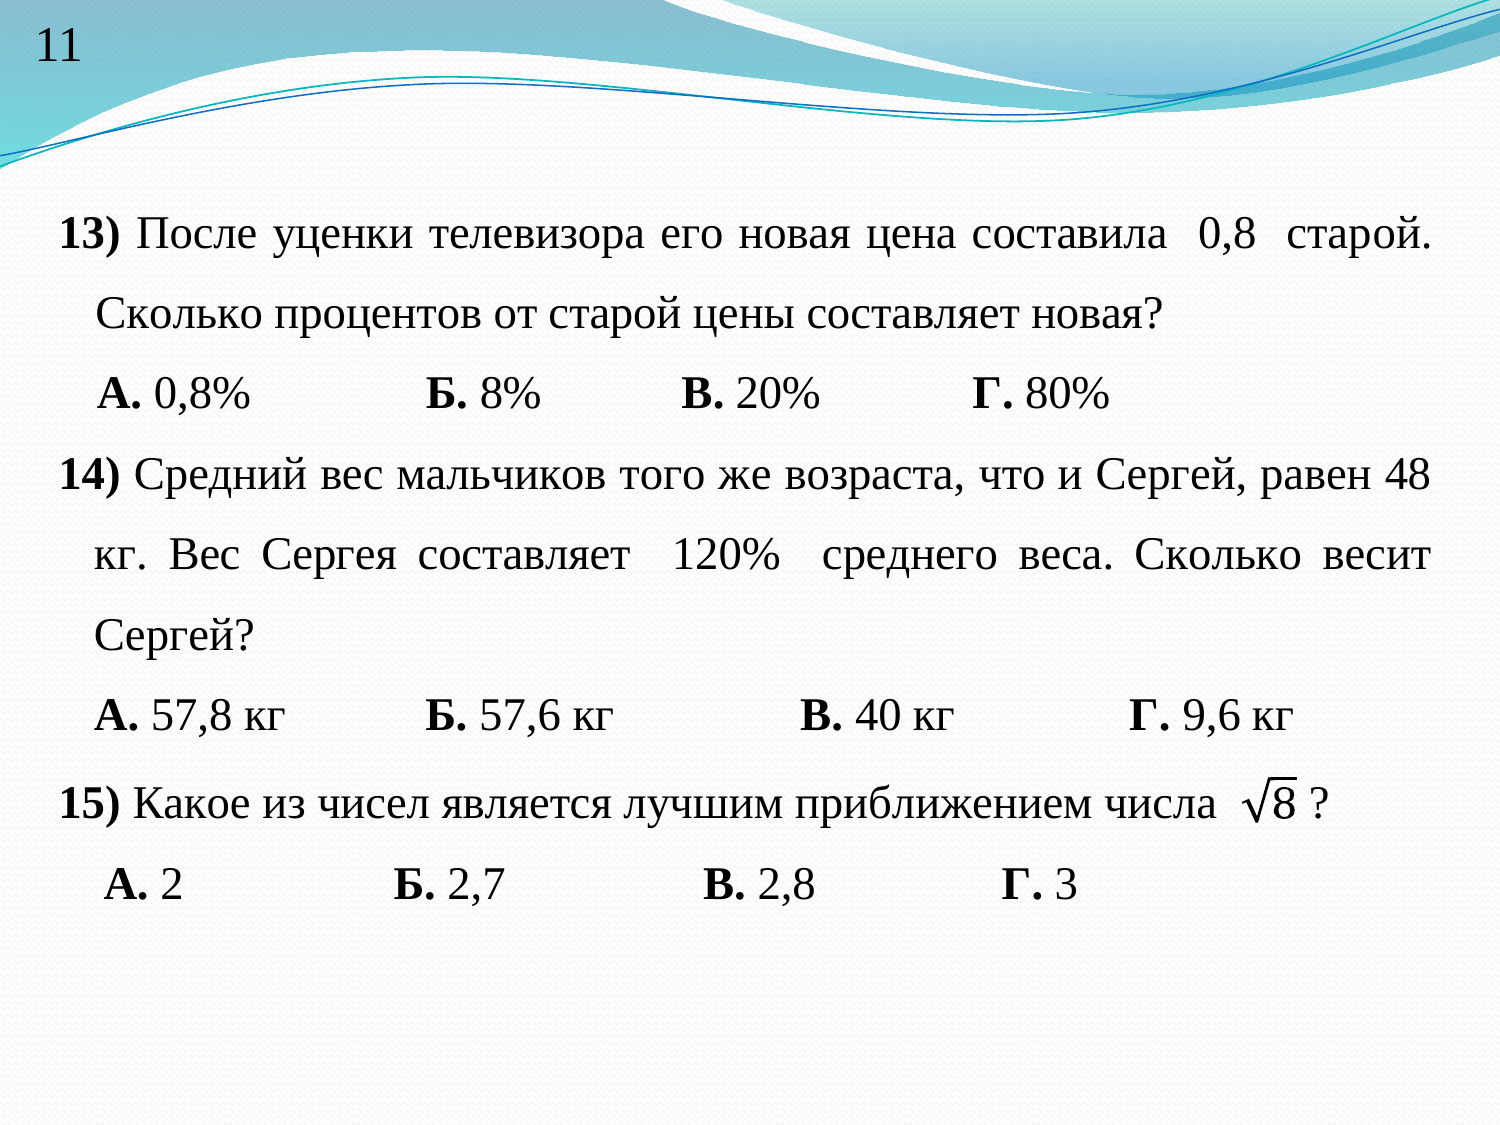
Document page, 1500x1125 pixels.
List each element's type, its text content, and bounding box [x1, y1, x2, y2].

text_box 11 [0, 0, 119, 84]
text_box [58, 205, 1434, 1109]
